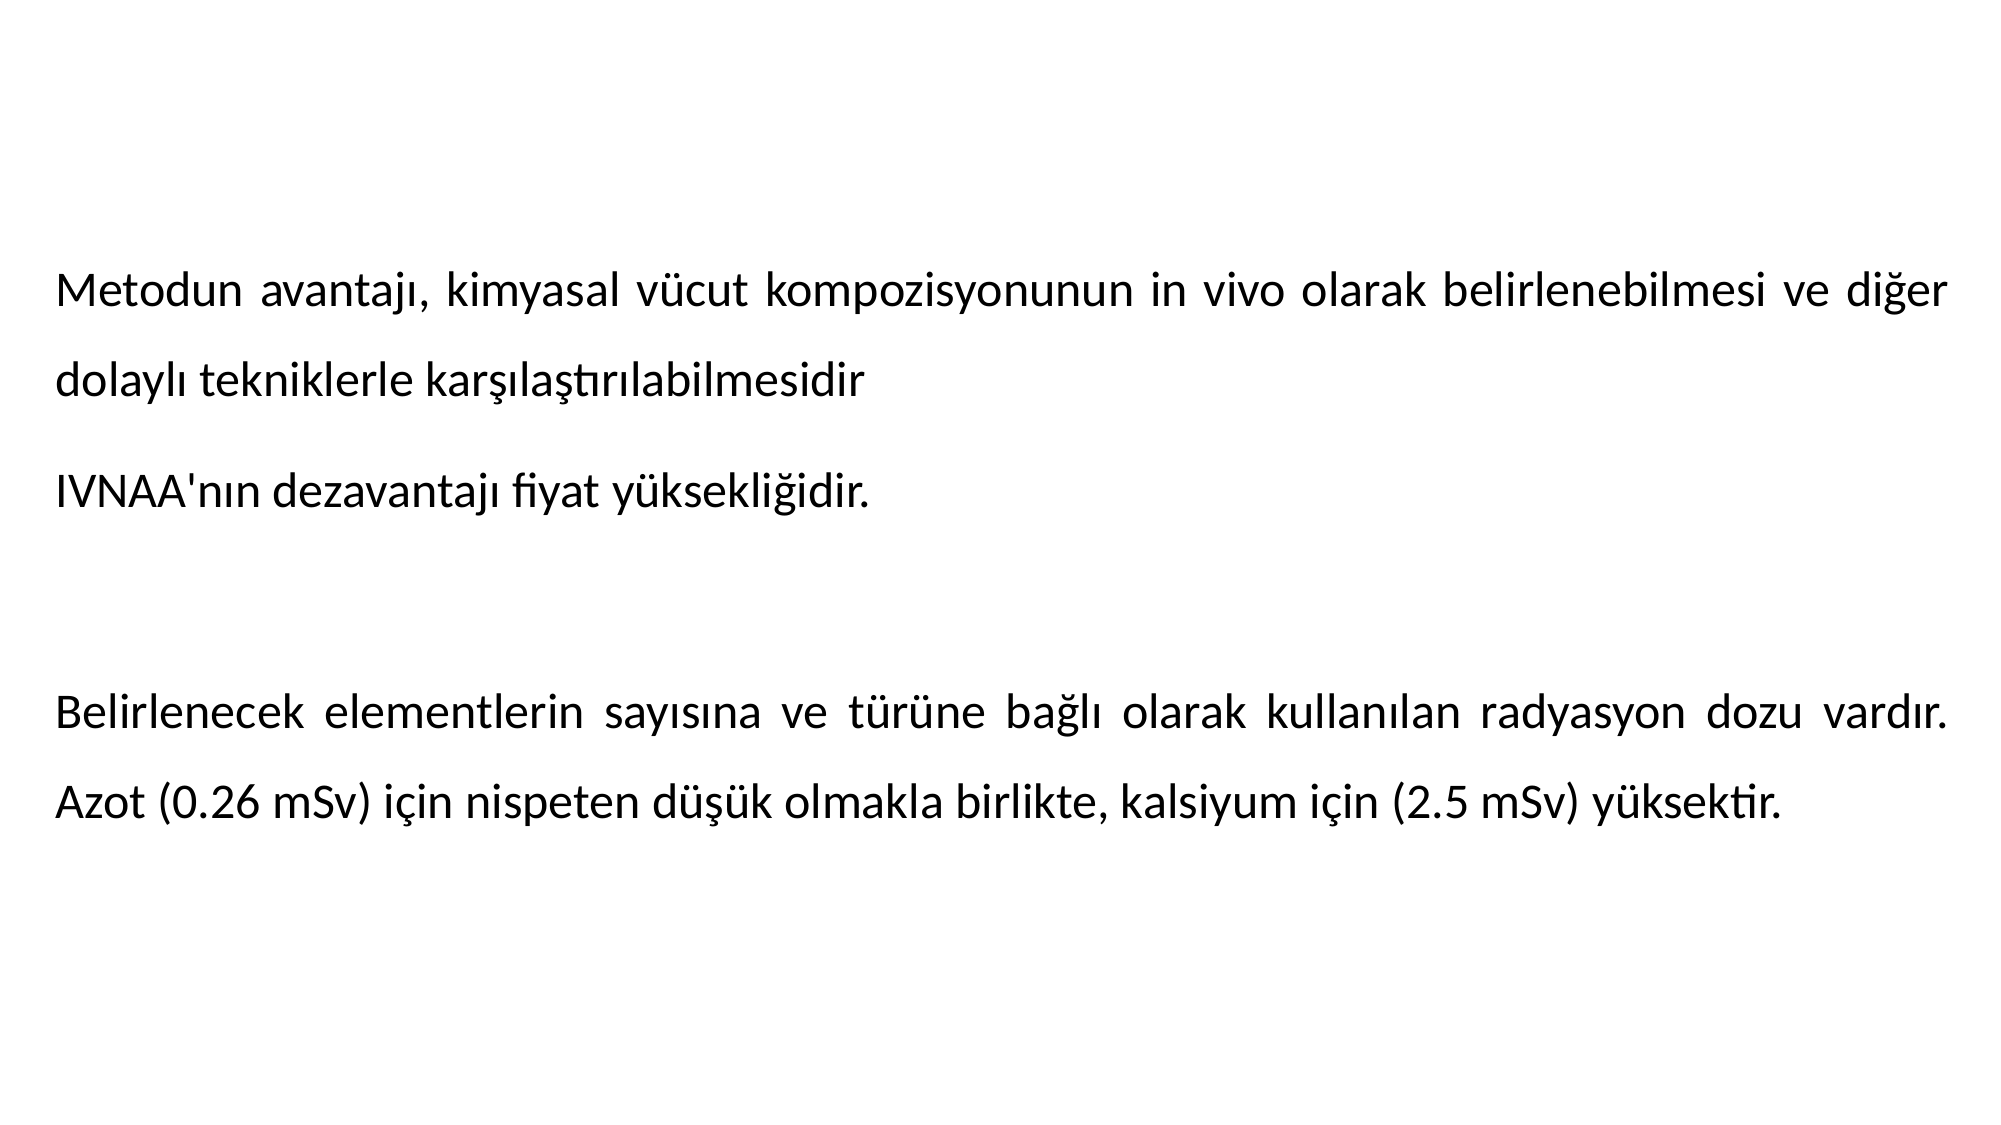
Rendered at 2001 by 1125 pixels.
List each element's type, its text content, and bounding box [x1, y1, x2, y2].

subtitle Metodun avantajı, kimyasal vücut kompozisyonunun in vivo olarak belirlenebilmesi ve diğer dolaylı tekniklerle karşılaştırılabilmesidir IVNAA'nın dezavantajı fiyat yüksekliğidir. Belirlenecek elementlerin sayısına ve türüne bağlı olarak kullanılan radyasyon dozu vardır. Azot (0.26 mSv) için nispeten düşük olmakla birlikte, kalsiyum için (2.5 mSv) yüksektir. [40, 218, 1966, 1078]
